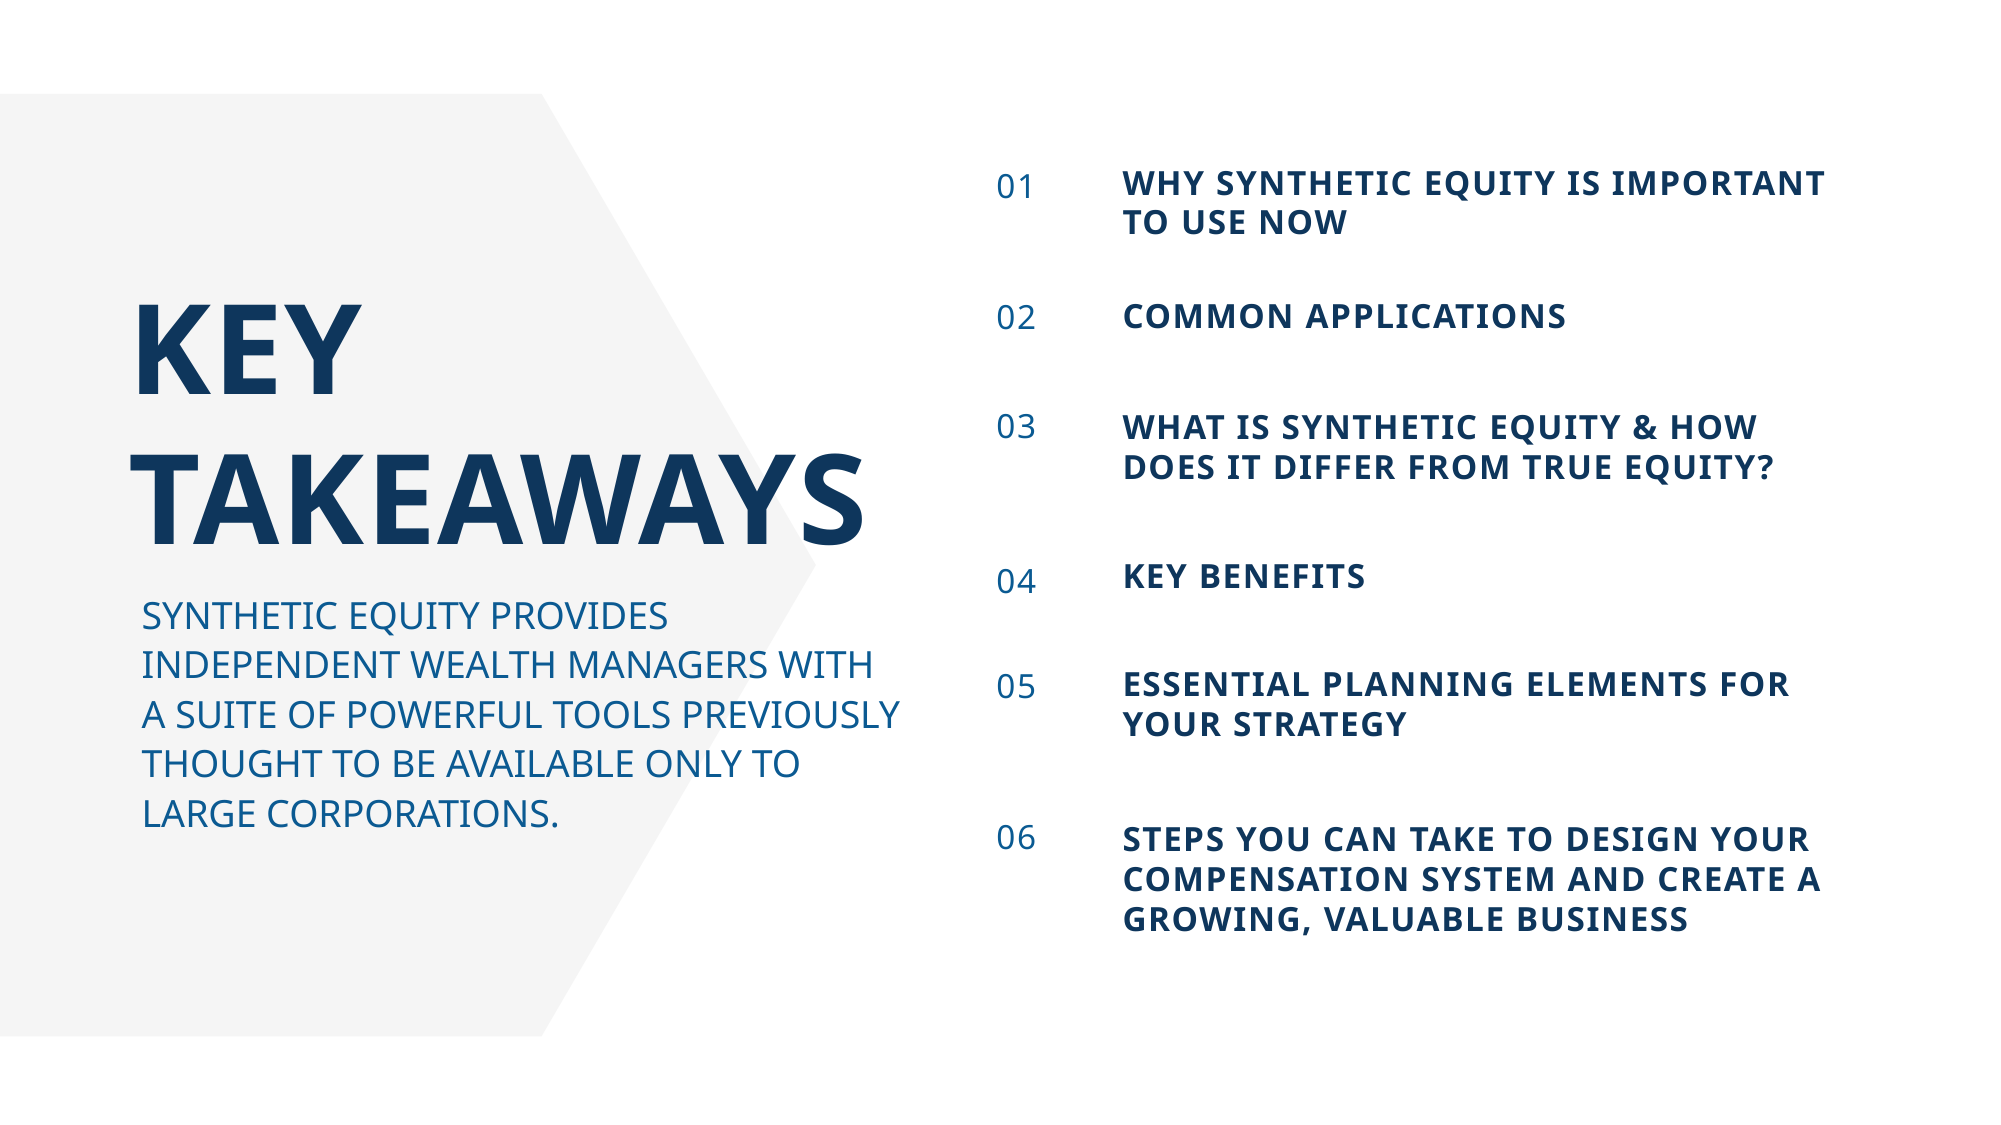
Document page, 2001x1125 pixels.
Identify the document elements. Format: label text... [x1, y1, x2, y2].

list KEY TAKEAWAYS [128, 298, 955, 540]
list 05 [981, 649, 1106, 721]
list COMMON APPLICATIONS [1107, 279, 1835, 351]
list 01 [981, 150, 1106, 221]
list STEPS YOU CAN TAKE TO DESIGN YOUR COMPENSATION SYSTEM AND CREATE A GROWING, VALUABLE BUSINESS [1107, 795, 1835, 961]
text_box SYNTHETIC EQUITY PROVIDES INDEPENDENT WEALTH MANAGERS WITH A SUITE OF POWERFUL TOOLS PREVIOUSLY THOUGHT TO BE AVAILABLE ONLY TO LARGE CORPORATIONS.​ [126, 579, 916, 983]
list KEY BENEFITS [1107, 540, 1835, 611]
list 02 [981, 281, 1106, 352]
list 03 [981, 390, 1106, 461]
list WHY SYNTHETIC EQUITY IS IMPORTANT TO USE NOW [1107, 150, 1835, 254]
list 06 [981, 800, 1106, 872]
list 04 [981, 544, 1106, 616]
list WHAT IS SYNTHETIC EQUITY & HOW DOES IT DIFFER FROM TRUE EQUITY? [1107, 377, 1835, 515]
list ESSENTIAL PLANNING ELEMENTS FOR YOUR STRATEGY [1107, 636, 1835, 770]
